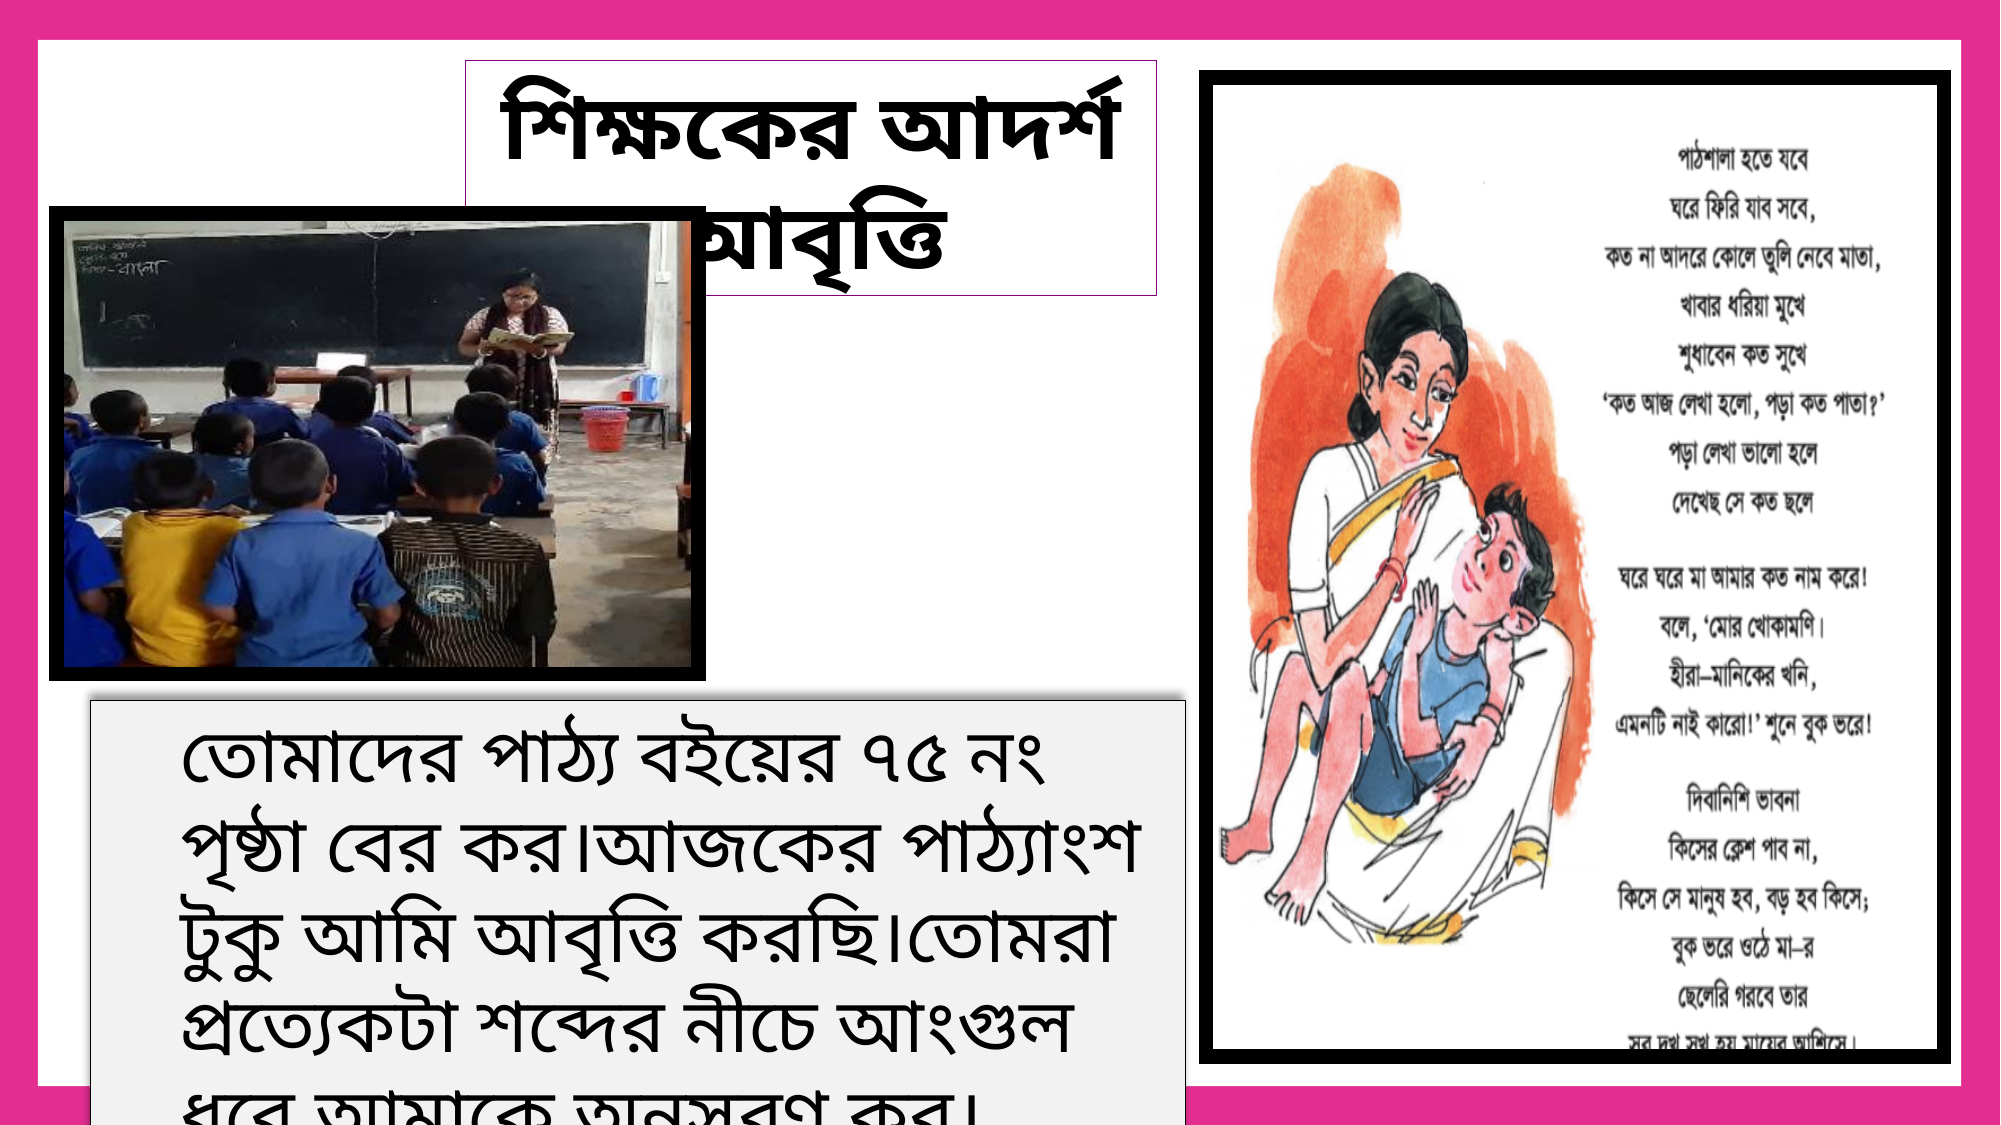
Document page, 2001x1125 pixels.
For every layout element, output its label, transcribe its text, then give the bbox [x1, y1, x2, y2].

picture [1213, 84, 1937, 1050]
picture [63, 220, 692, 667]
text_box শিক্ষকের আদর্শ আবৃত্তি [465, 60, 1157, 296]
text_box তোমাদের পাঠ্য বইয়ের ৭৫ নং পৃষ্ঠা বের কর।আজকের পাঠ্যাংশ টুকু আমি আবৃত্তি করছি।তোমরা প্রত্যেকটা শব্দের নীচে আংগুল ধরে আমাকে অনুসরণ কর। [90, 700, 1185, 1125]
